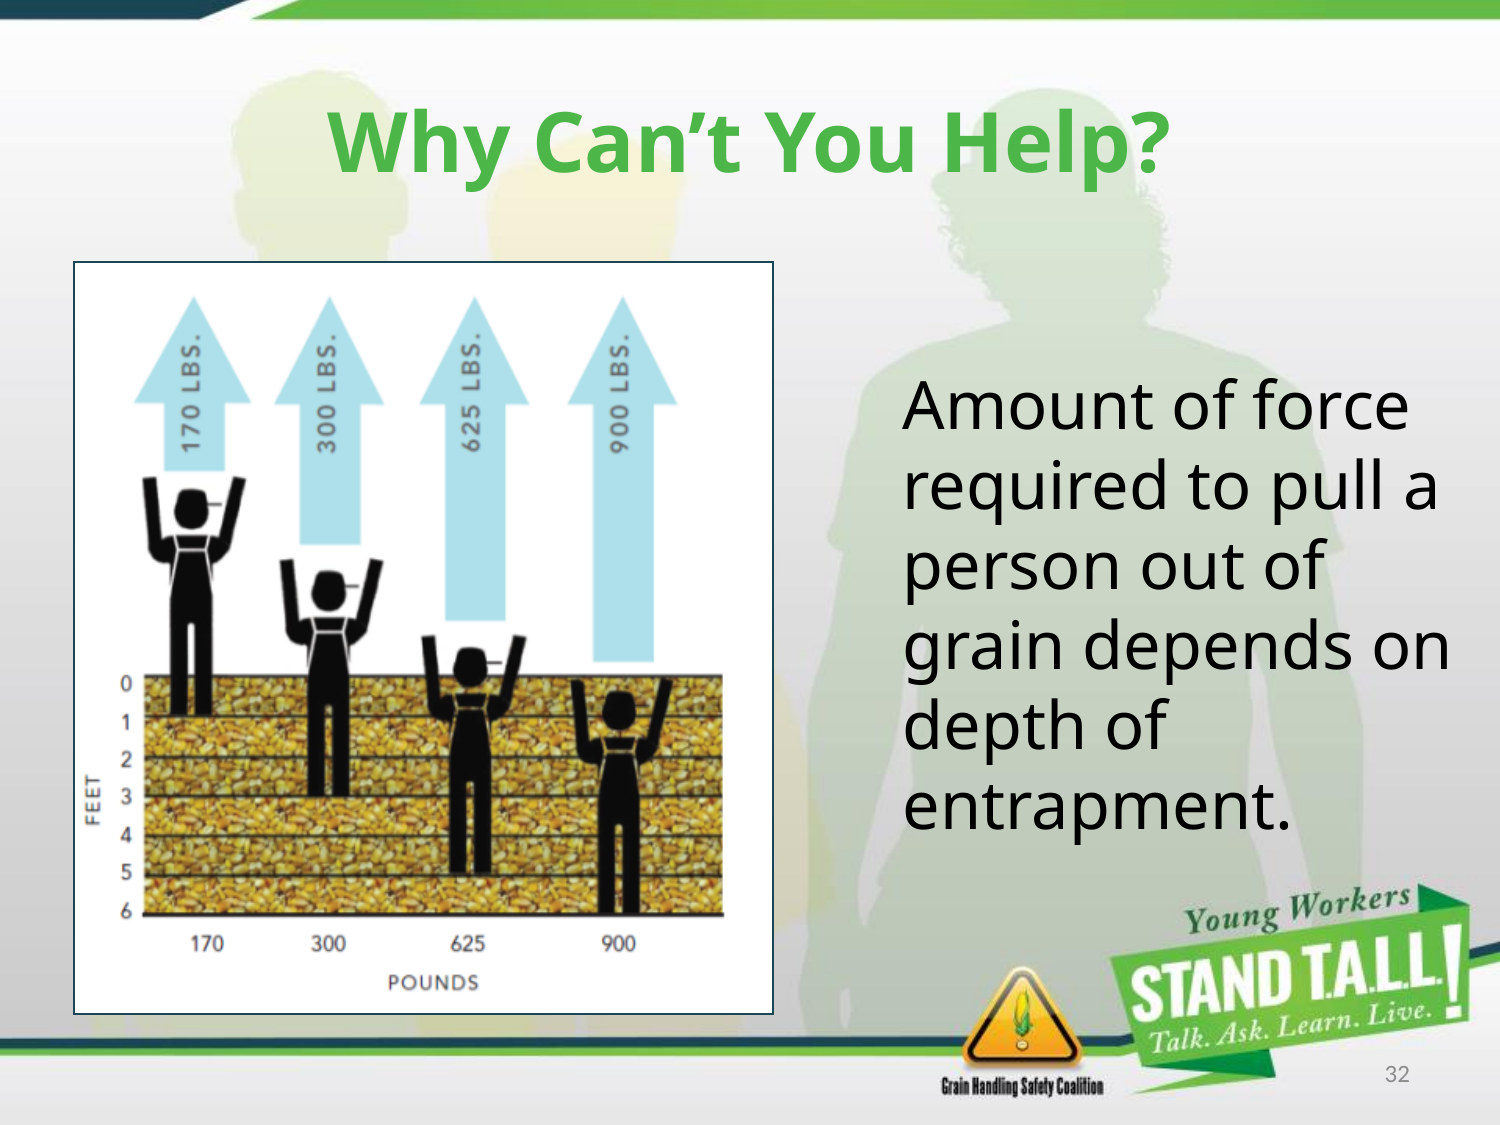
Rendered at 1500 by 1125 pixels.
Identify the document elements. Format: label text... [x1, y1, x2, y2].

title Why Can’t You Help? [75, 45, 1425, 233]
slide_number 32 [1074, 1042, 1425, 1103]
picture [0, 0, 1500, 1125]
list Amount of force required to pull a person out of grain depends on depth of entrapment. [887, 355, 1500, 770]
